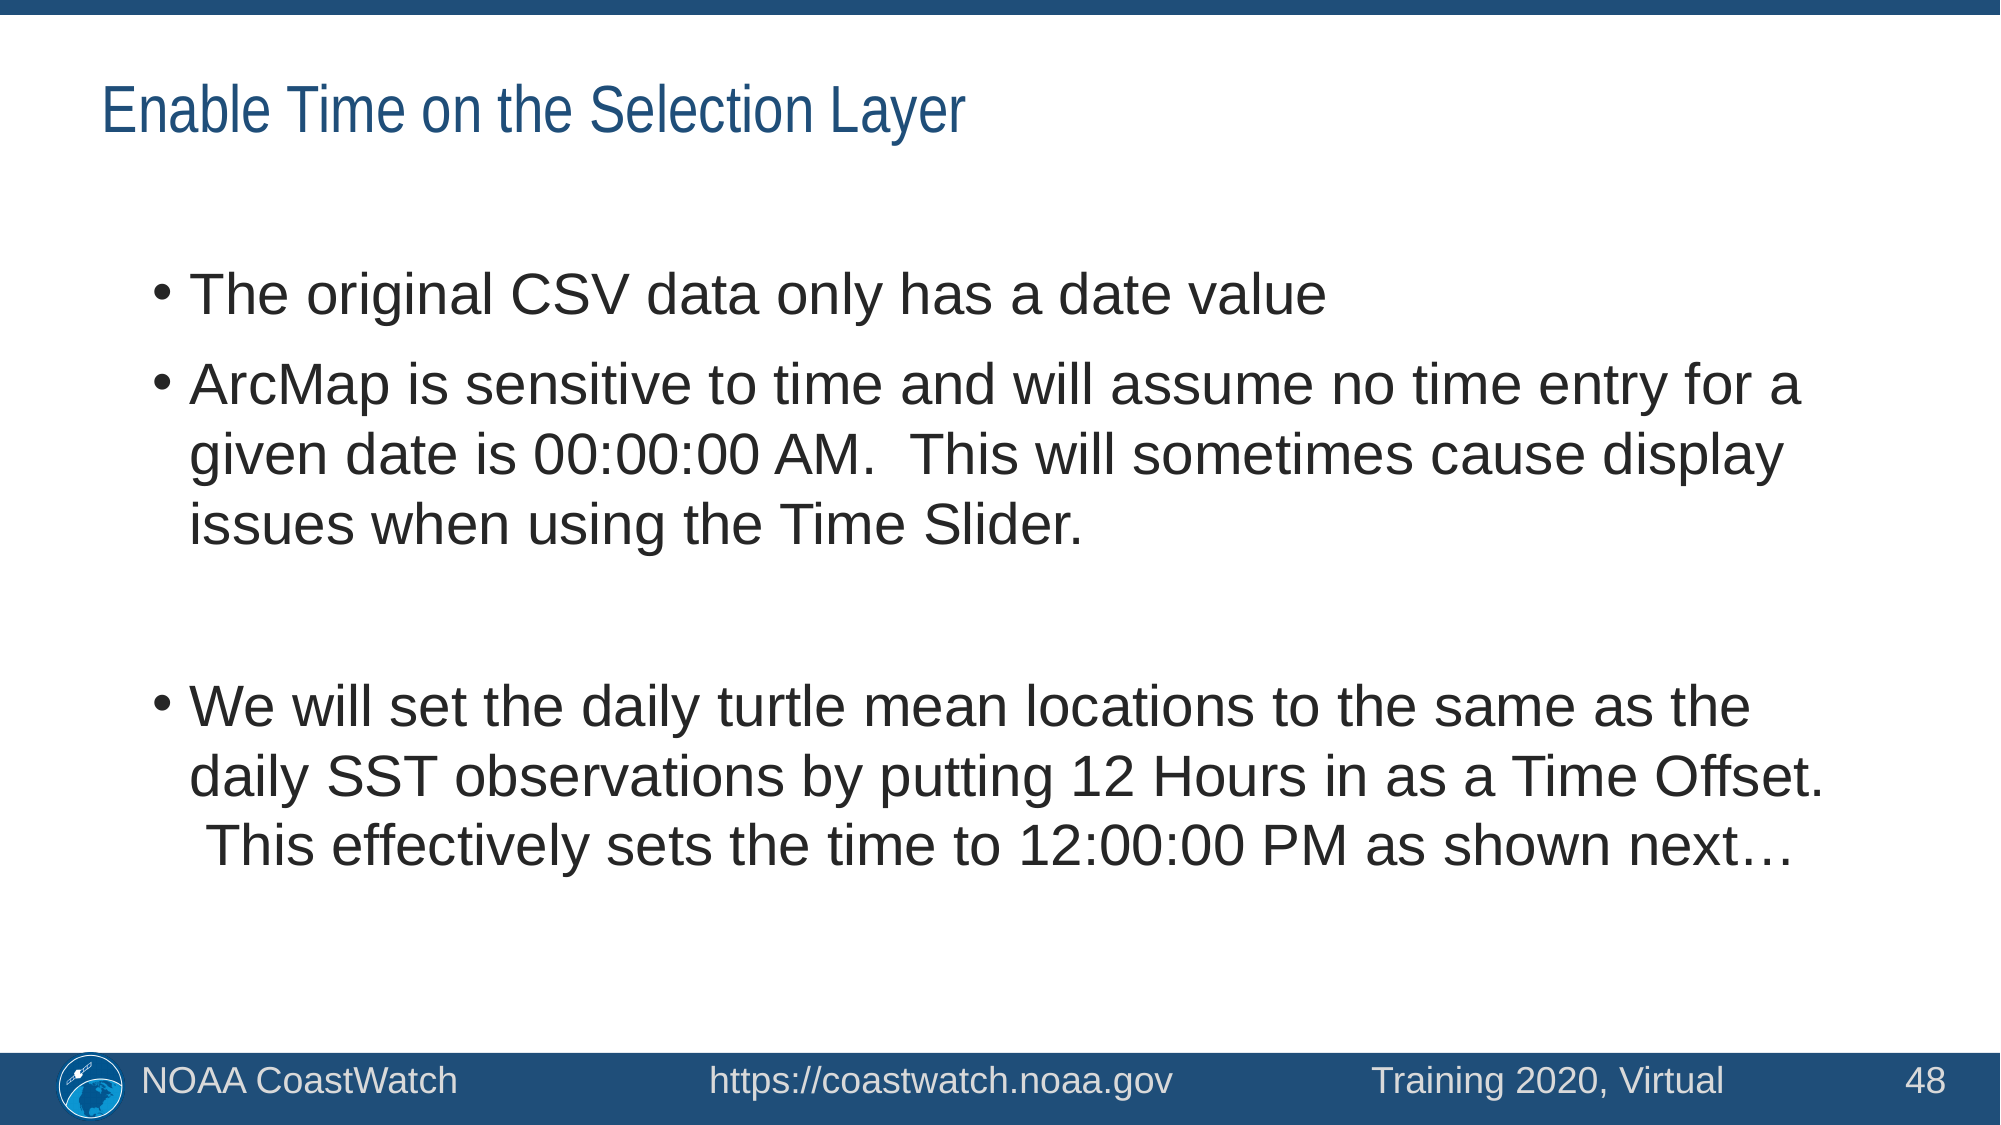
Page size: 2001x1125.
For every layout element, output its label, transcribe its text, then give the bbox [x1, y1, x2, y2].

title Enable Time on the Selection Layer [86, 1, 1812, 220]
picture [56, 1052, 125, 1121]
list The original CSV data only has a date value ArcMap is sensitive to time and will assume no time entry for a given date is 00:00:00 AM. This will sometimes cause display issues when using the Time Slider. We will set the daily turtle mean locations to the same as the daily SST observations by putting 12 Hours in as a Time Offset. This effectively sets the time to 12:00:00 PM as shown next… [137, 248, 1856, 1014]
